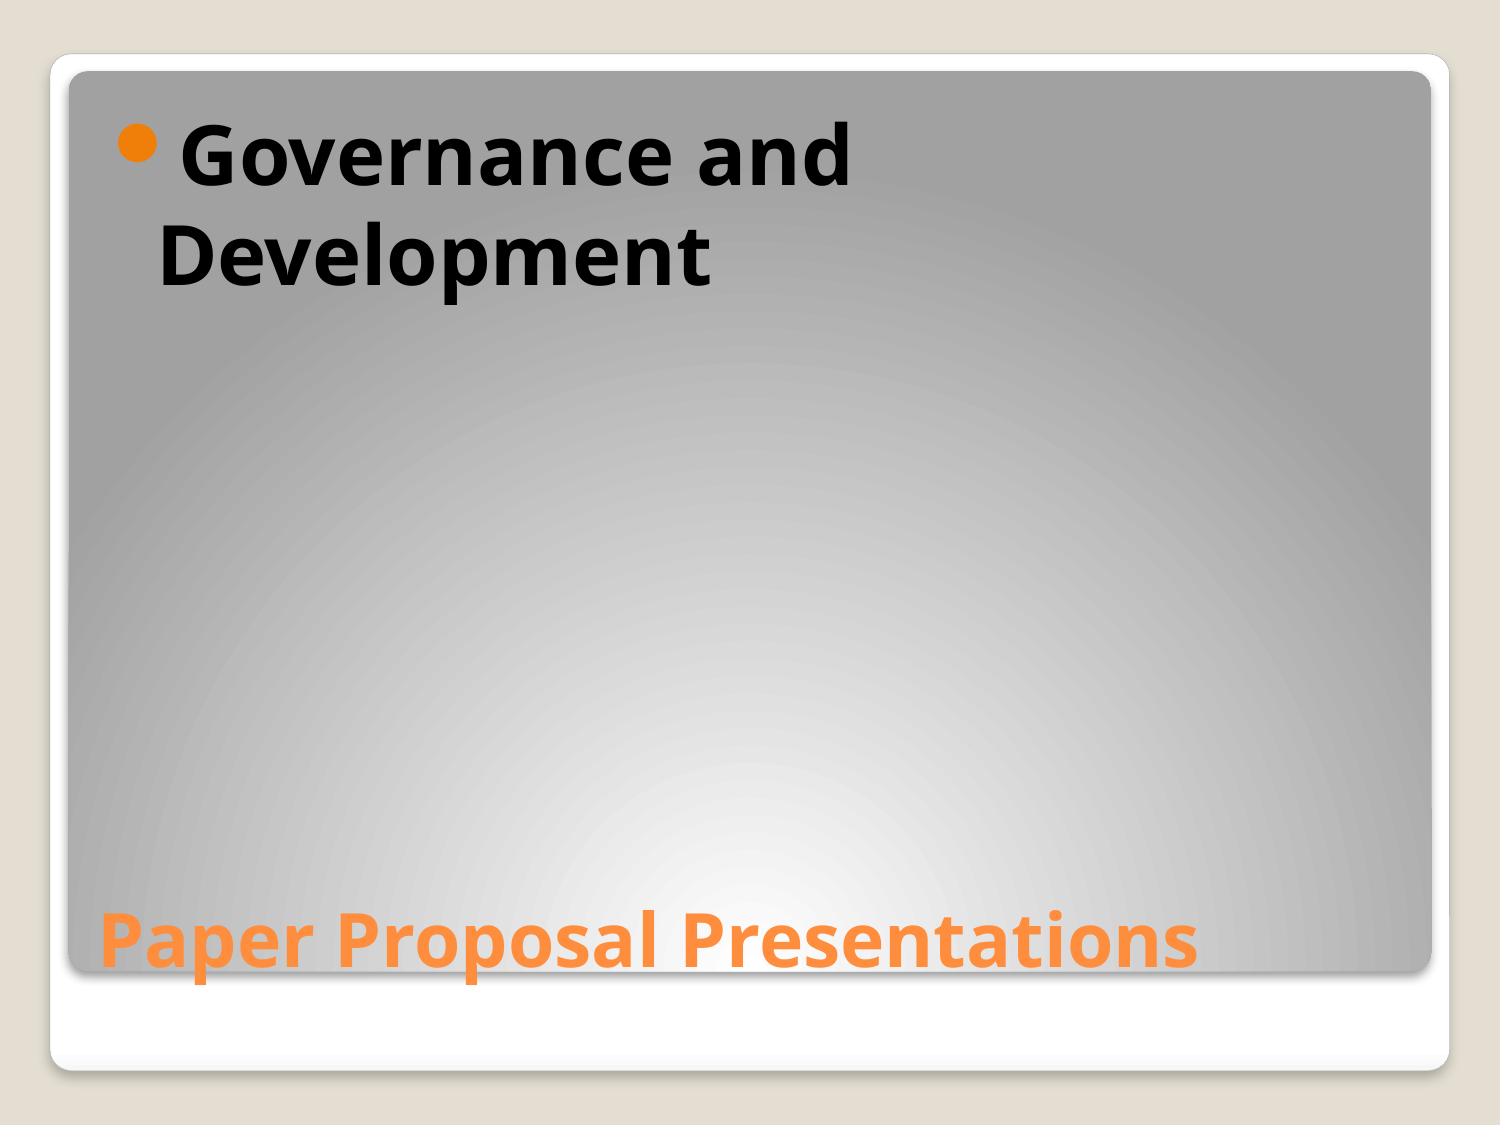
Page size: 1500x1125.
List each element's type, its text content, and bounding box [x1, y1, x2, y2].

list Governance and Development [82, 86, 1425, 774]
title Paper Proposal Presentations [82, 817, 1425, 991]
